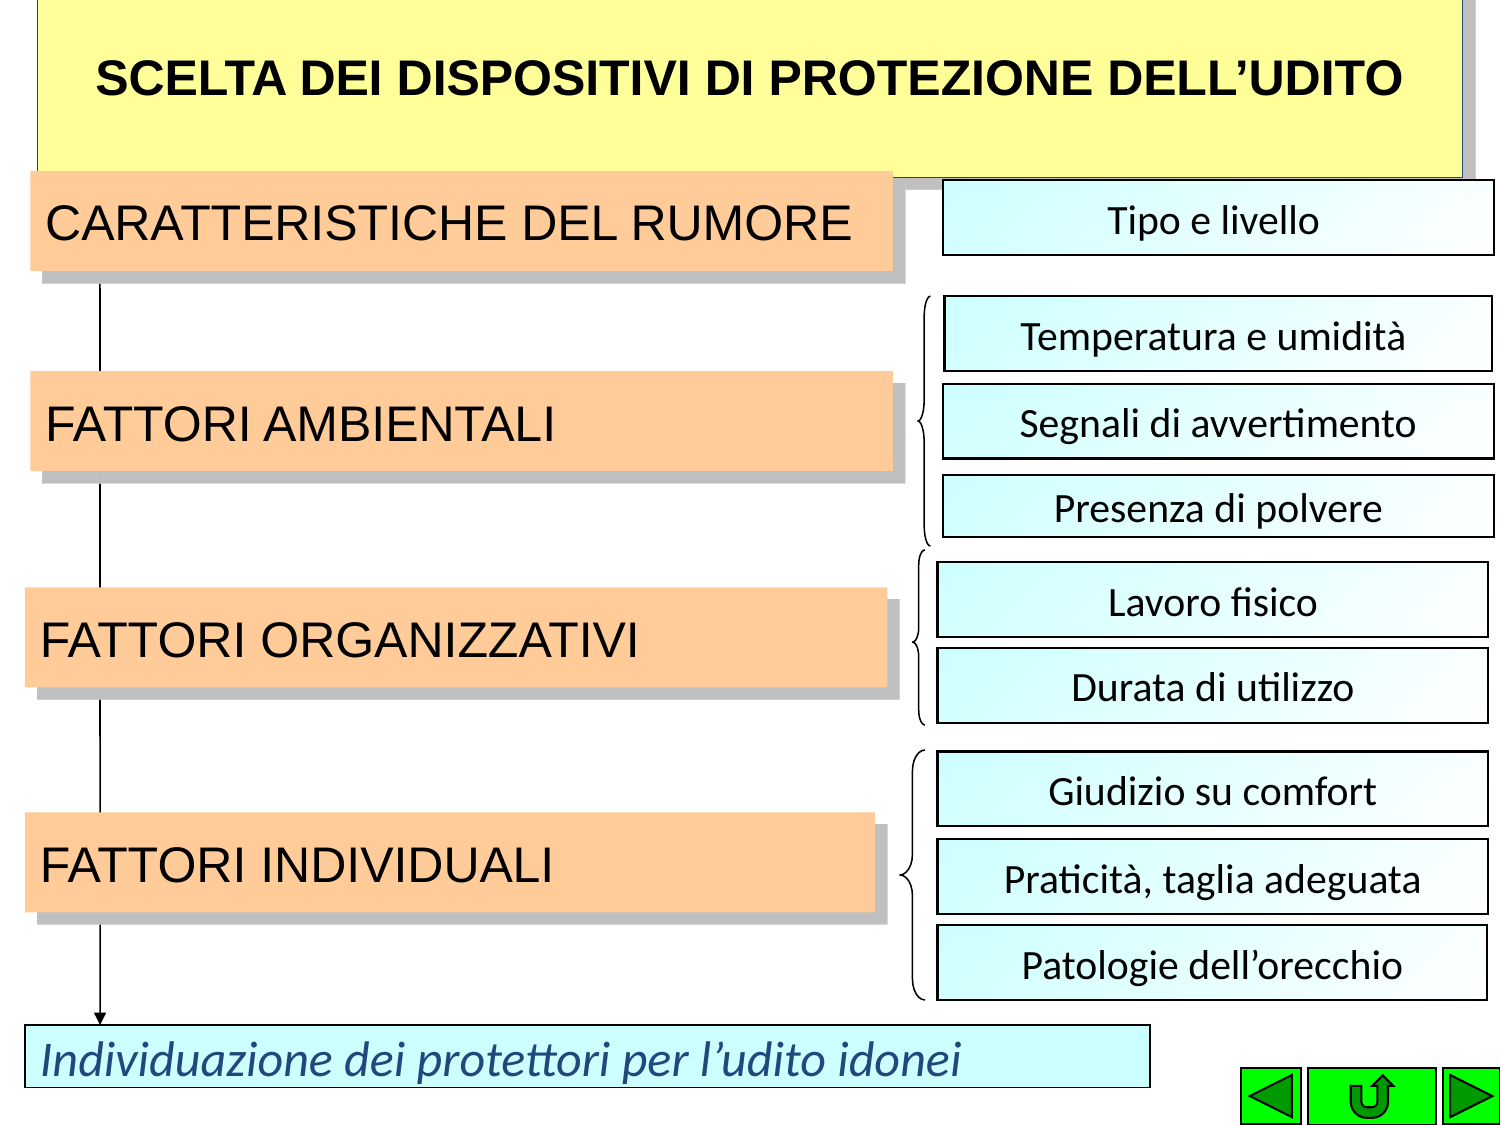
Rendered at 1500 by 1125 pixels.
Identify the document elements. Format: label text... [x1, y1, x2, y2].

text_box [917, 296, 931, 547]
text_box Individuazione dei protettori per l’udito idonei [24, 1024, 1150, 1088]
text_box [93, 925, 107, 1024]
text_box Praticità, taglia adeguata [937, 838, 1489, 914]
text_box Patologie dell’orecchio [937, 924, 1488, 1000]
text_box Durata di utilizzo [937, 647, 1489, 723]
text_box FATTORI AMBIENTALI [30, 371, 893, 472]
title SCELTA DEI DISPOSITIVI DI PROTEZIONE DELL’UDITO [37, 0, 1463, 178]
text_box Segnali di avvertimento [942, 383, 1494, 459]
text_box [1240, 1067, 1302, 1125]
text_box Lavoro fisico [937, 562, 1489, 638]
text_box Temperatura e umidità [944, 296, 1492, 371]
text_box Tipo e livello [942, 180, 1494, 256]
text_box Giudizio su comfort [937, 751, 1489, 827]
text_box Presenza di polvere [942, 474, 1494, 538]
text_box [1307, 1068, 1437, 1125]
text_box FATTORI ORGANIZZATIVI [24, 587, 888, 688]
text_box [1442, 1067, 1500, 1125]
text_box CARATTERISTICHE DEL RUMORE [30, 170, 893, 271]
text_box FATTORI INDIVIDUALI [24, 812, 875, 913]
text_box [912, 549, 925, 725]
text_box [899, 750, 925, 1000]
